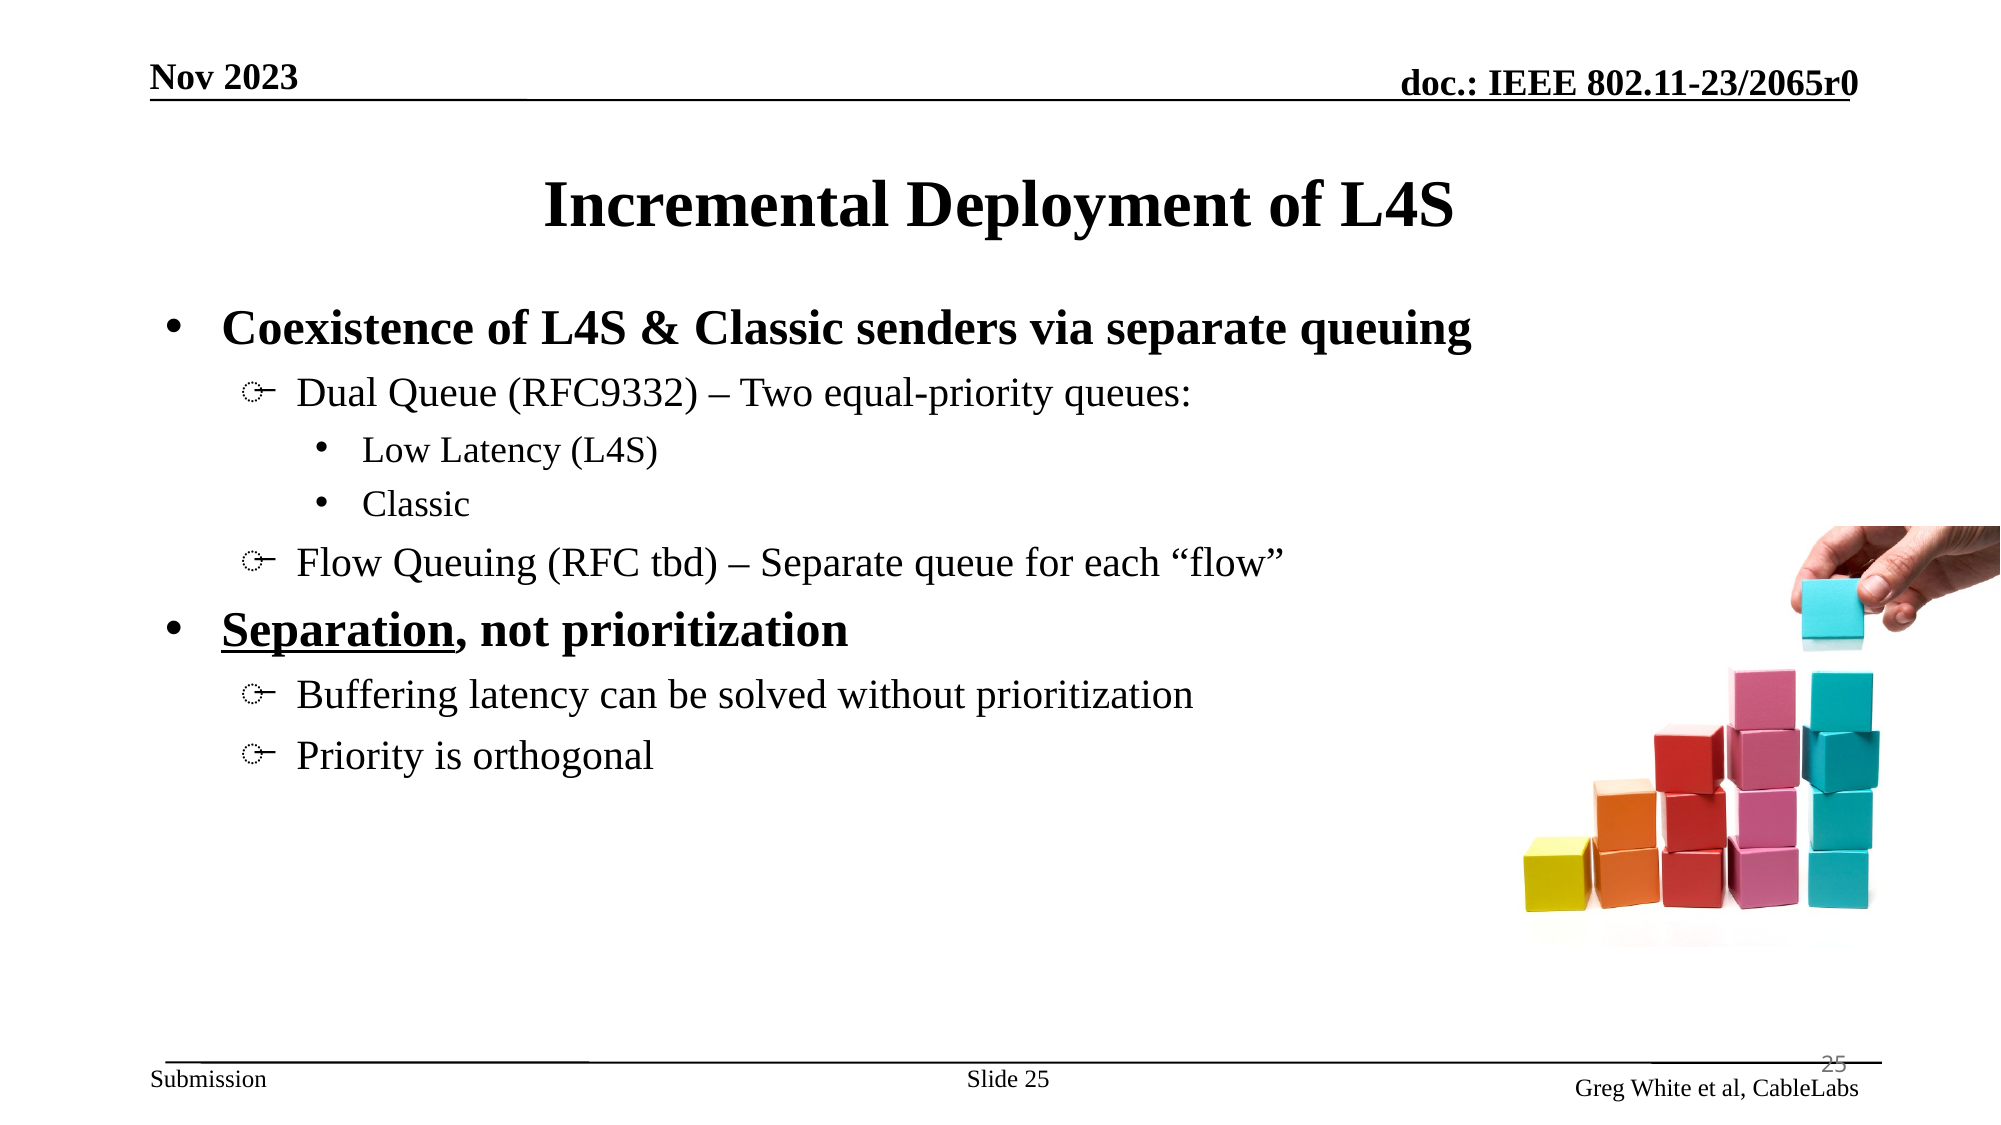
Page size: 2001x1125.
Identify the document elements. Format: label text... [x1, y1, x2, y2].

slide_number 25 [1412, 1034, 1863, 1096]
list Coexistence of L4S & Classic senders via separate queuing Dual Queue (RFC9332) – Two equal-priority queues: Low Latency (L4S) Classic Flow Queuing (RFC tbd) – Separate queue for each “flow” Separation, not prioritization Buffering latency can be solved without prioritization Priority is orthogonal [149, 286, 1850, 1000]
slide_number Slide 25 [950, 1061, 1067, 1123]
picture [1451, 526, 2000, 948]
title Incremental Deployment of L4S [149, 112, 1850, 286]
